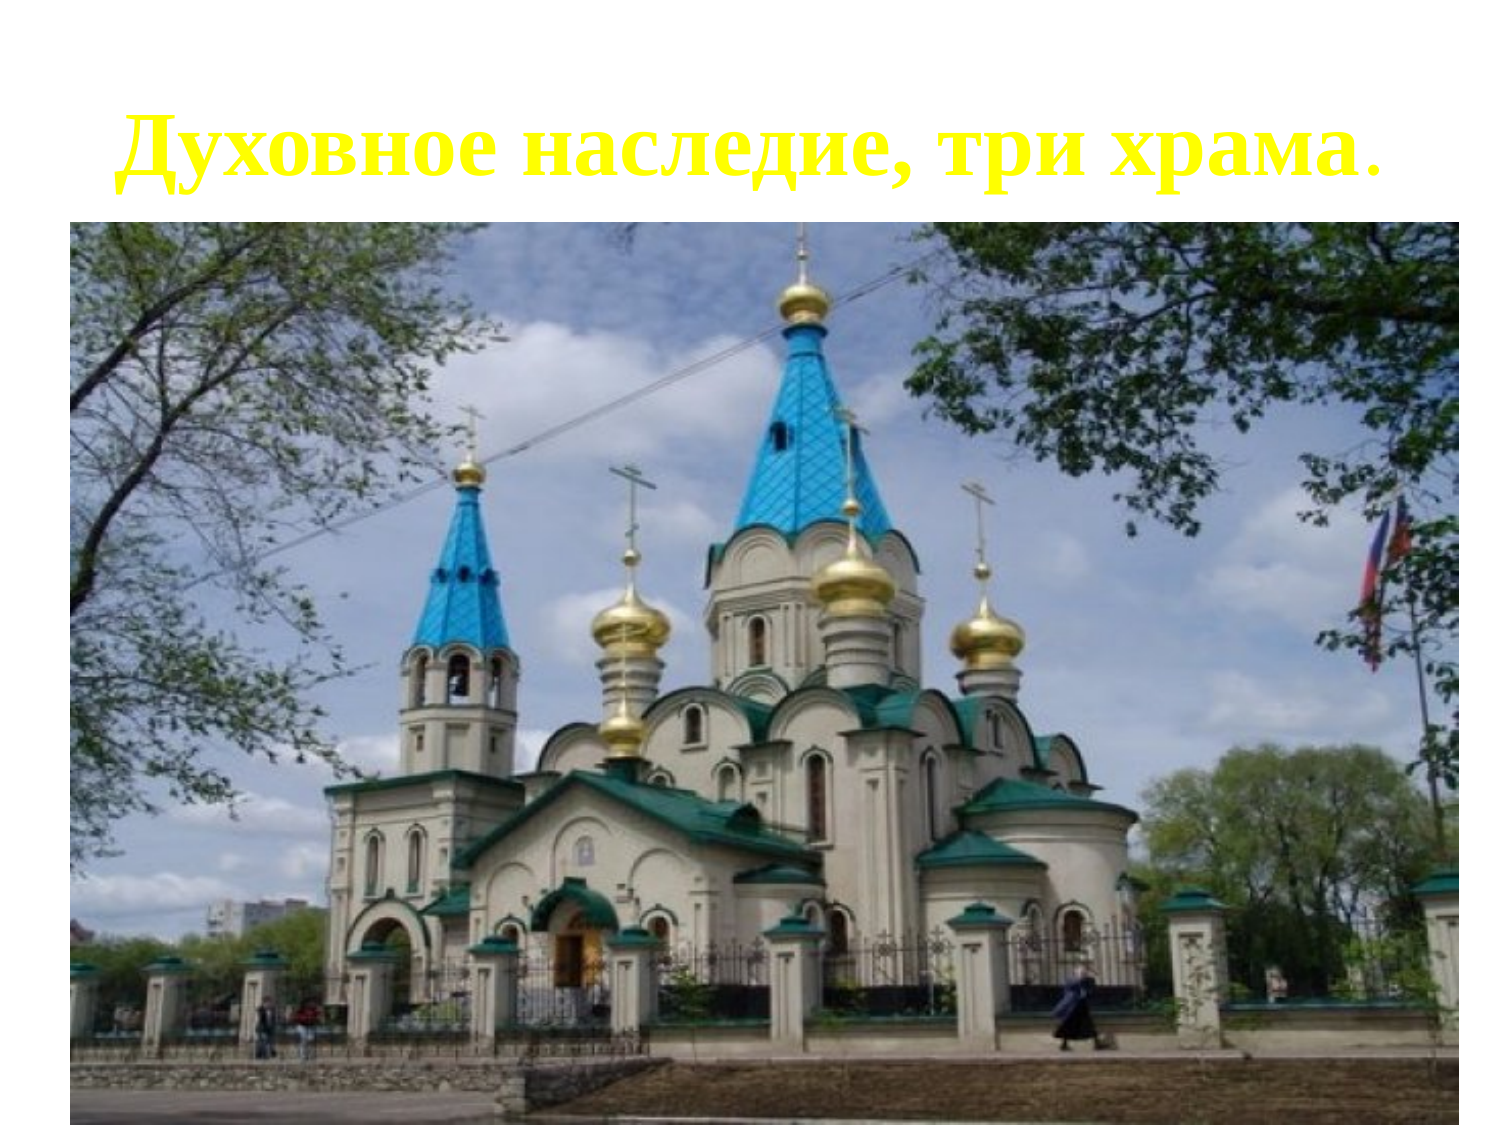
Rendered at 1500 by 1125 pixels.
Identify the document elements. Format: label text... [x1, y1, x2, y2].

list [70, 222, 1459, 1125]
title Духовное наследие, три храма. [75, 45, 1425, 220]
